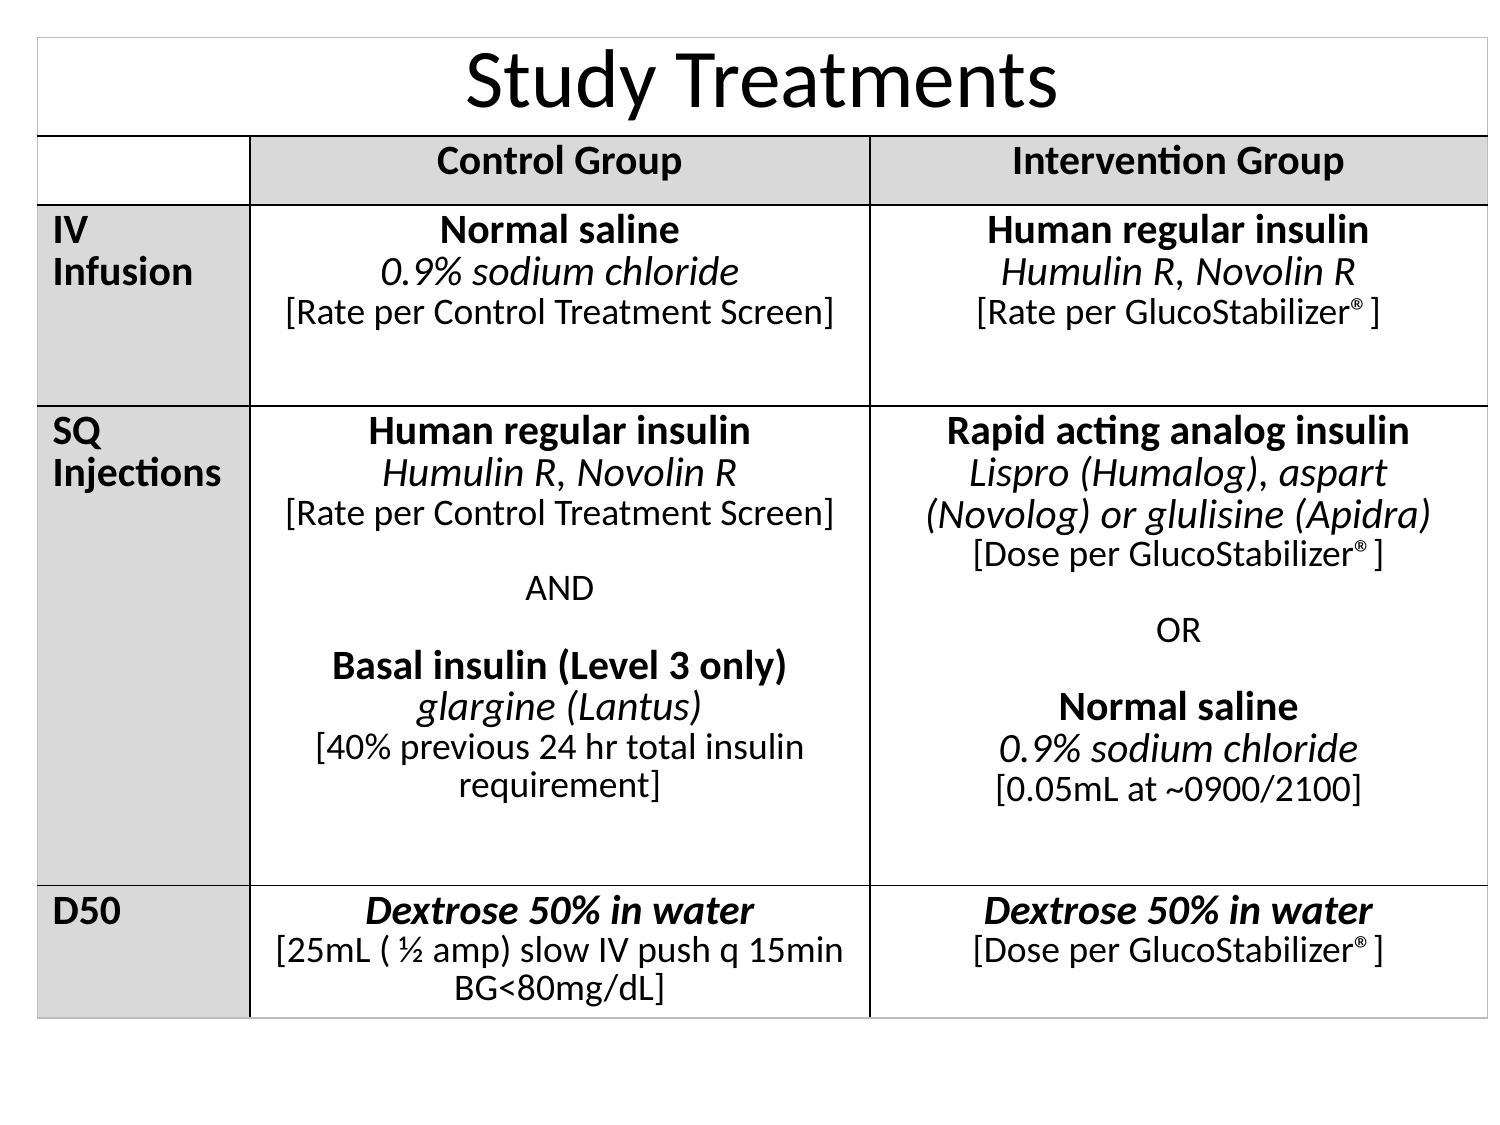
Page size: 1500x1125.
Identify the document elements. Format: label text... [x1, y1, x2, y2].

table_cell Dextrose 50% in water [Dose per GlucoStabilizer®] [871, 886, 1487, 1017]
table_cell [38, 137, 249, 204]
table_cell Intervention Group [871, 137, 1487, 204]
table_cell Normal saline 0.9% sodium chloride [Rate per Control Treatment Screen] [251, 206, 869, 405]
table_cell IV Infusion [38, 206, 249, 405]
table_header Study Treatments [38, 38, 1487, 135]
table_cell Human regular insulin Humulin R, Novolin R [Rate per GlucoStabilizer®] [871, 206, 1487, 405]
table_cell D50 [38, 886, 249, 1017]
table_cell SQ Injections [38, 407, 249, 885]
table_cell Dextrose 50% in water [25mL ( ½ amp) slow IV push q 15min BG<80mg/dL] [251, 886, 869, 1017]
table_cell Rapid acting analog insulin Lispro (Humalog), aspart (Novolog) or glulisine (Apidra) [Dose per GlucoStabilizer®] OR Normal saline 0.9% sodium chloride [0.05mL at ~0900/2100] [871, 407, 1487, 885]
table_cell Human regular insulin Humulin R, Novolin R [Rate per Control Treatment Screen] AND Basal insulin (Level 3 only) glargine (Lantus) [40% previous 24 hr total insulin requirement] [251, 407, 869, 885]
table_cell Control Group [251, 137, 869, 204]
